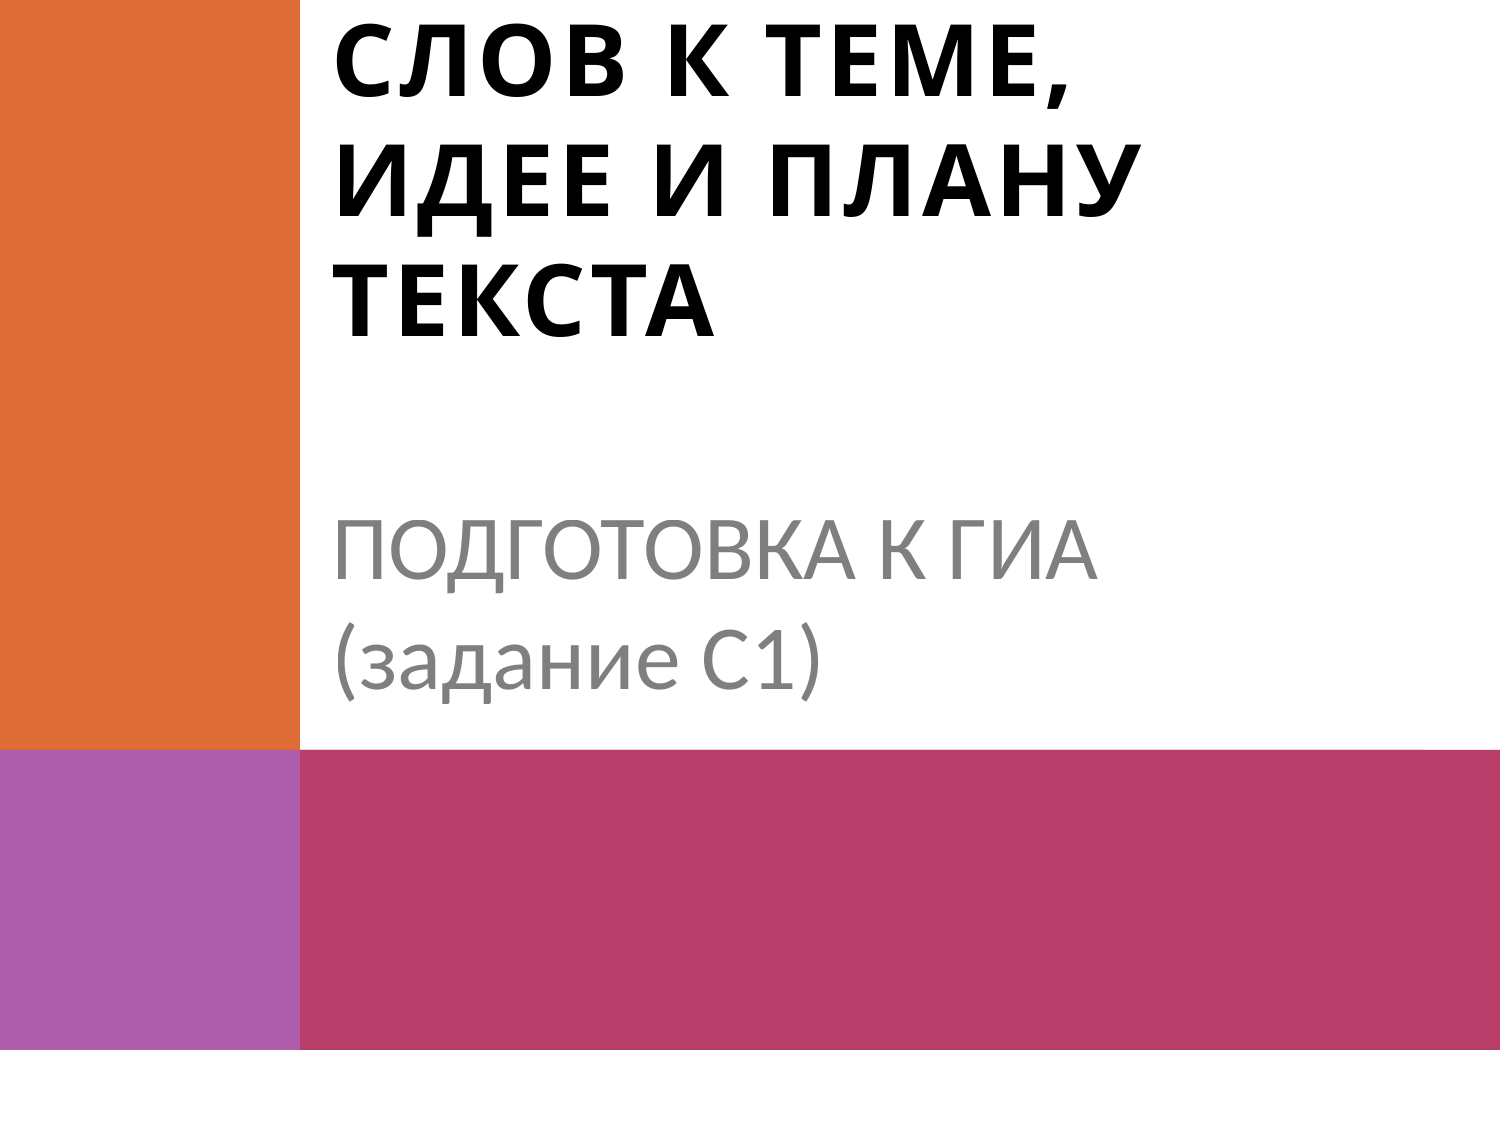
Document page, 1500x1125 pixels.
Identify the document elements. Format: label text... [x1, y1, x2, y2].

title От ключевых слов к теме, идее и плану текста [316, 164, 1392, 365]
subtitle ПОДГОТОВКА К ГИА (задание С1) [316, 480, 1395, 556]
